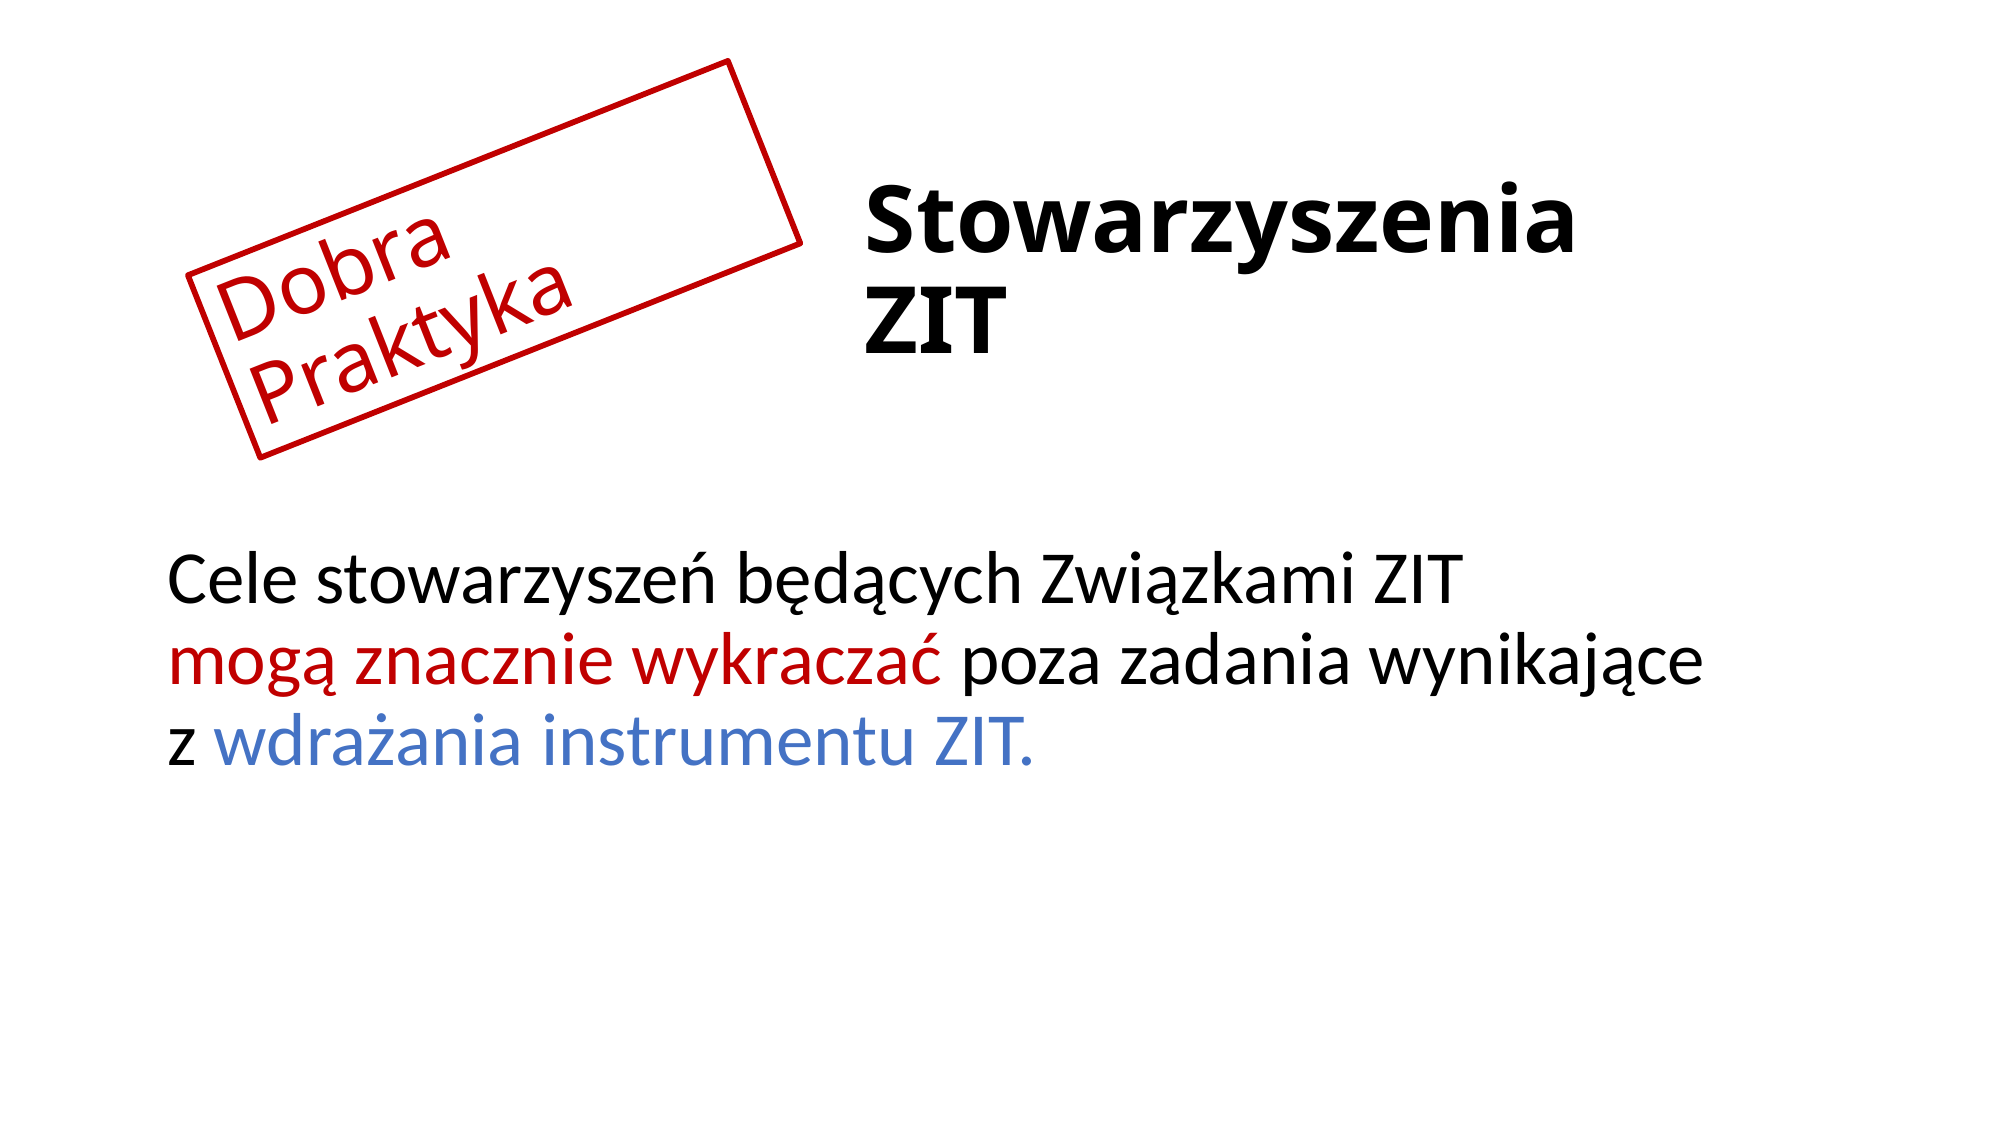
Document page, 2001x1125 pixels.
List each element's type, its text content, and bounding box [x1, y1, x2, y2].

list Cele stowarzyszeń będących Związkami ZIT mogą znacznie wykraczać poza zadania wynikające z wdrażania instrumentu ZIT. [152, 531, 1878, 1125]
title Stowarzyszenia ZIT [849, 164, 1643, 382]
text_box Dobra Praktyka [187, 60, 801, 458]
